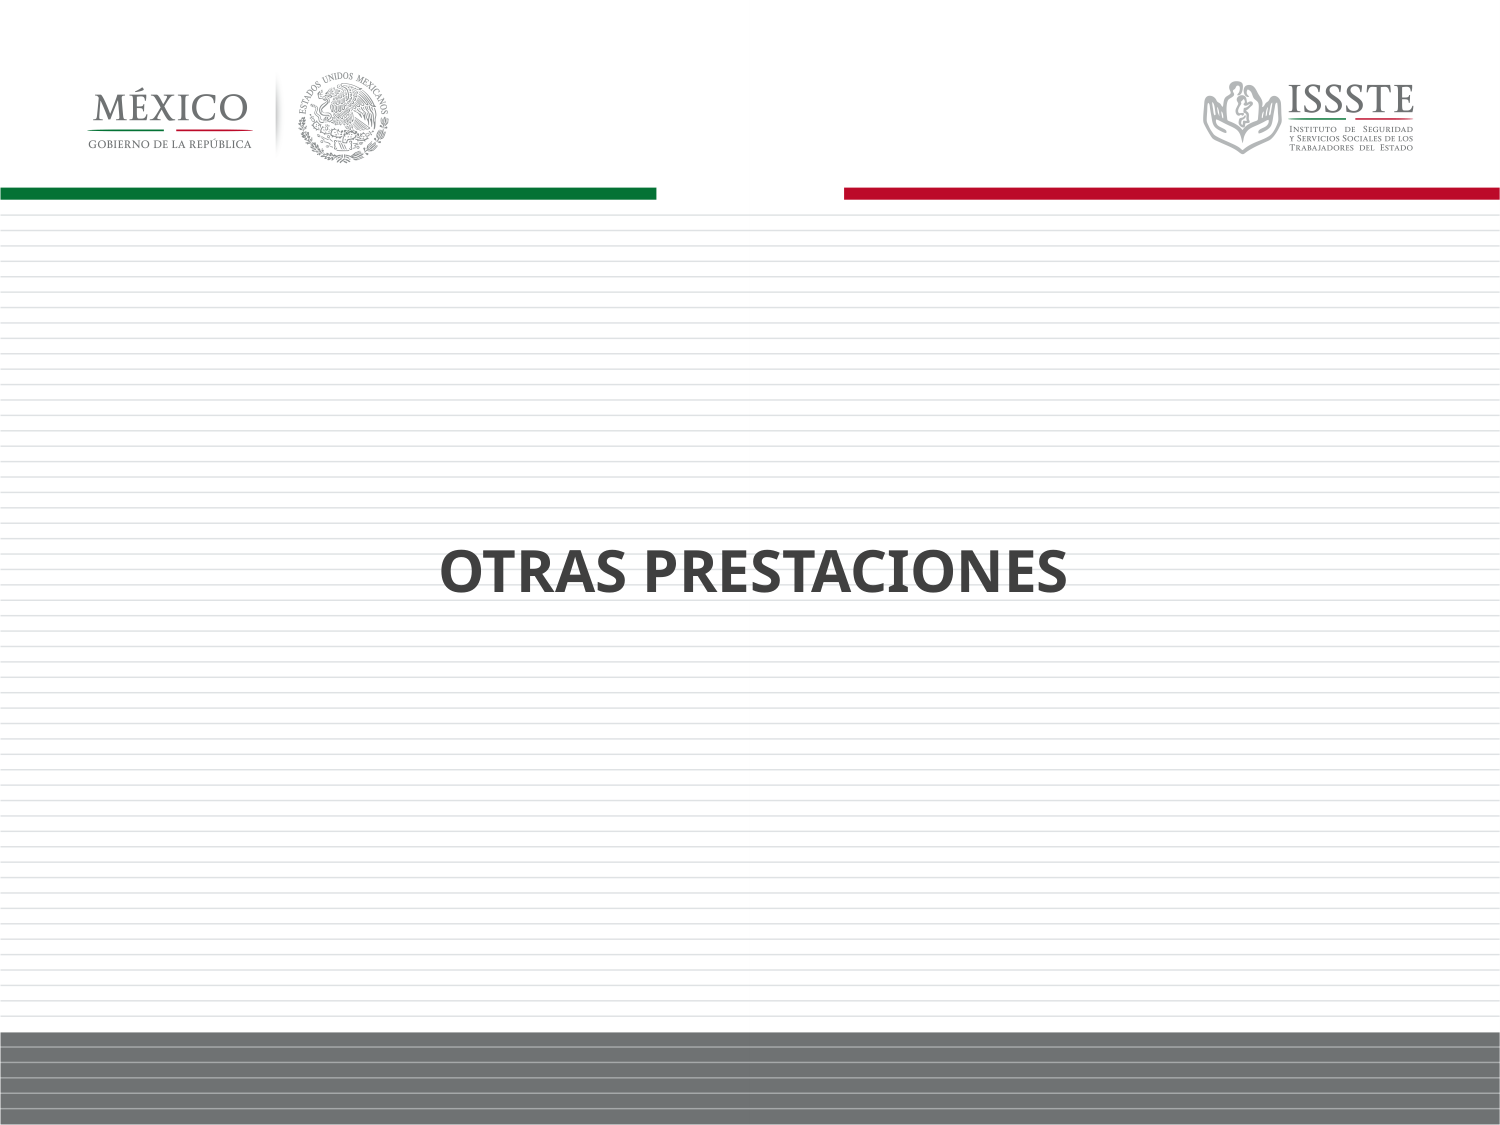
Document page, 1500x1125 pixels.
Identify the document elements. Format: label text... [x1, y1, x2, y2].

text_box OTRAS PRESTACIONES [230, 527, 1293, 612]
picture [0, 0, 1500, 1125]
